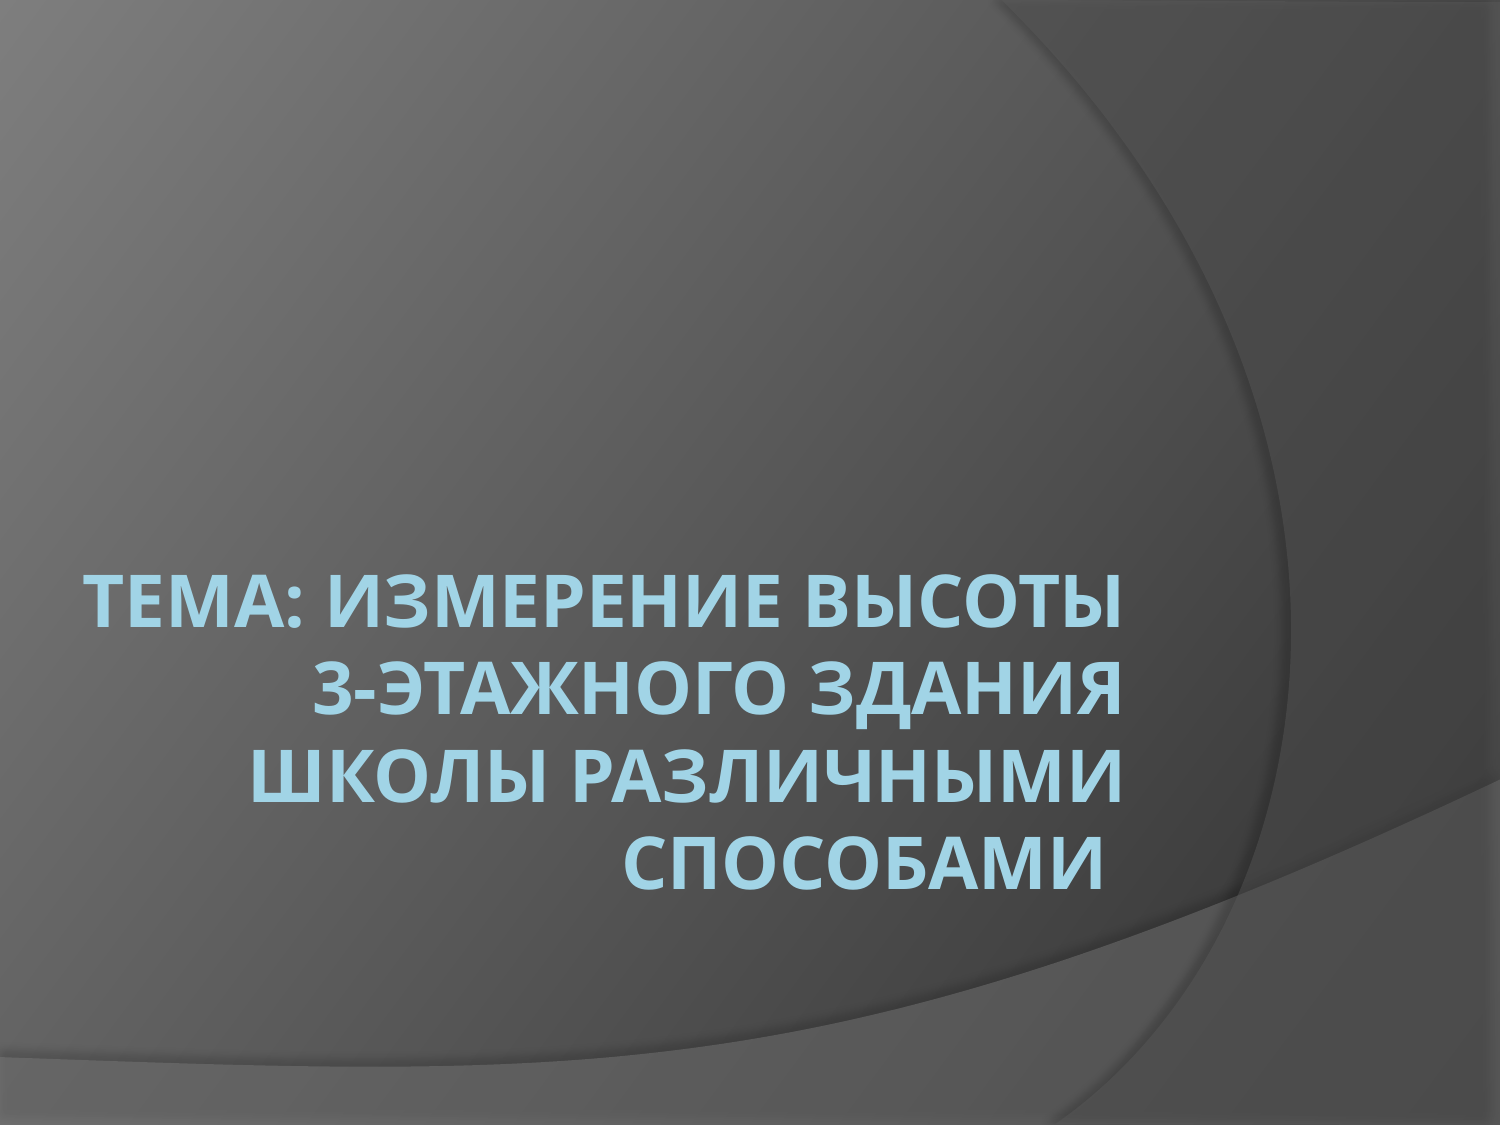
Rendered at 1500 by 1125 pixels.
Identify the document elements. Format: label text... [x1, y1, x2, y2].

title Тема: Измерение высоты 3-этажного здания школы различными способами [70, 547, 1134, 925]
